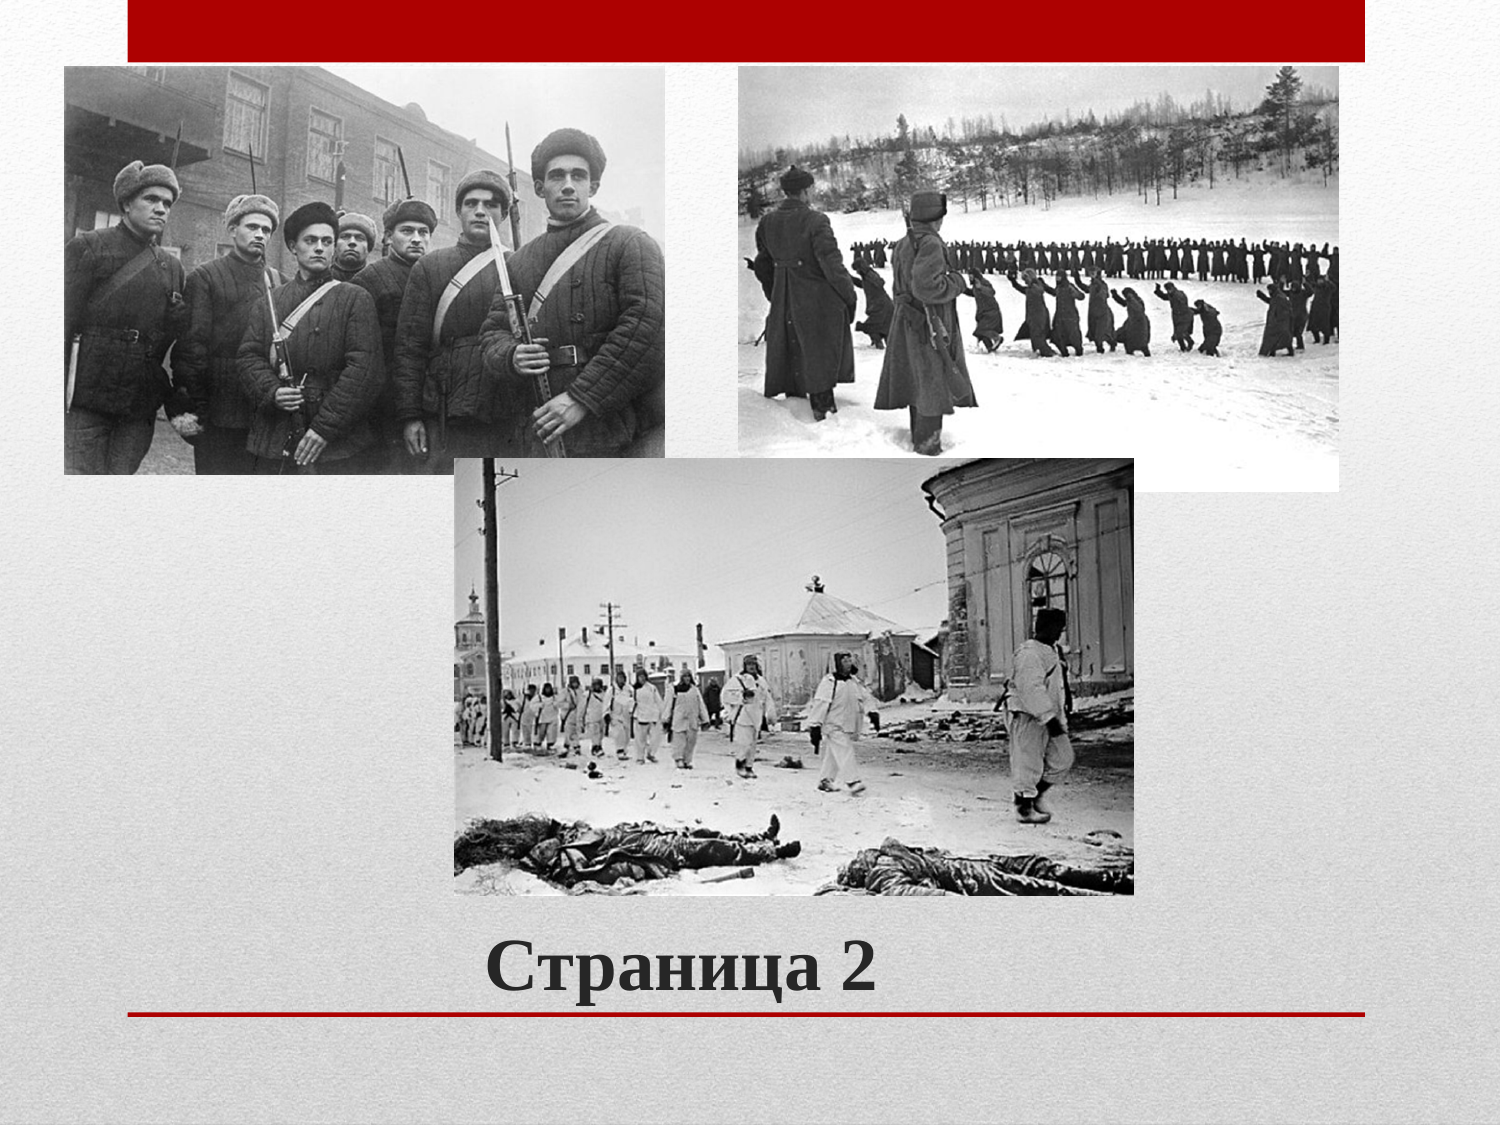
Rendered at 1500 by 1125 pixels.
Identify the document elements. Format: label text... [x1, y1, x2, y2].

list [64, 65, 666, 476]
picture [453, 457, 1135, 897]
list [737, 65, 1339, 493]
title Страница 2 [125, 881, 1238, 1013]
